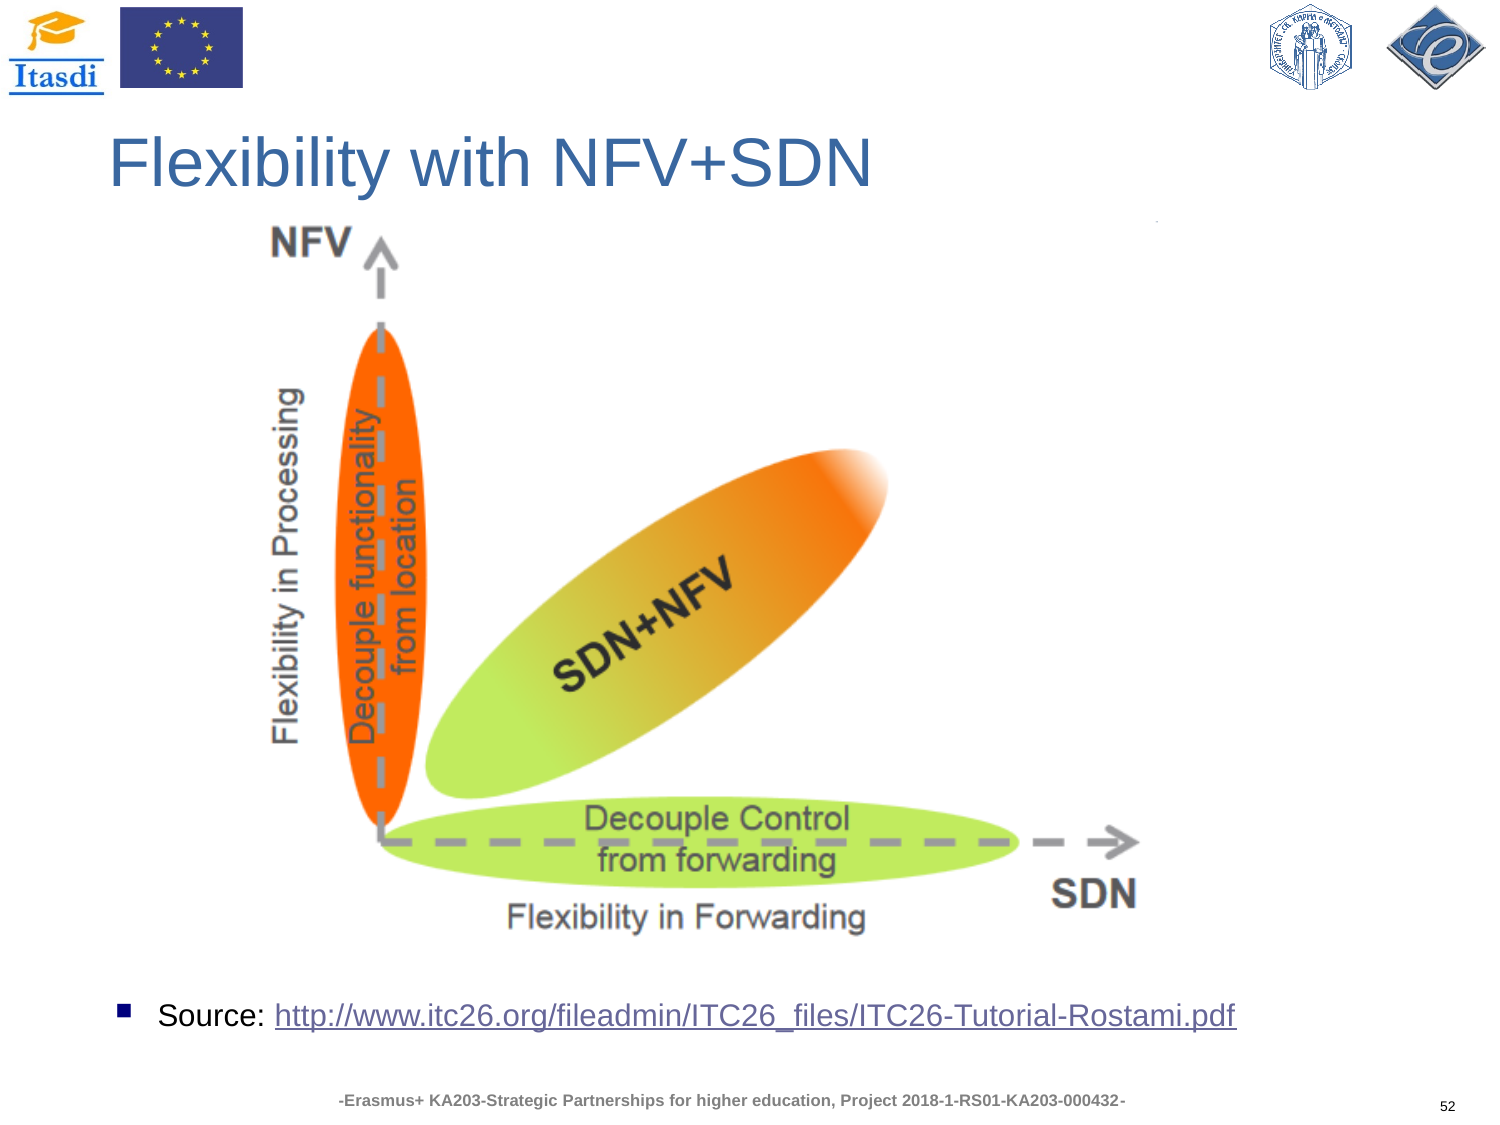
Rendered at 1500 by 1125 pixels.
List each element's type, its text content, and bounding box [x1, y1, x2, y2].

picture [120, 7, 243, 88]
picture [1, 0, 113, 104]
slide_number 52 [1257, 1082, 1471, 1123]
picture [1386, 4, 1486, 90]
picture [253, 221, 1159, 950]
title Flexibility with NFV+SDN [75, 98, 1425, 220]
list Source: http://www.itc26.org/fileadmin/ITC26_files/ITC26-Tutorial-Rostami.pdf [100, 987, 1451, 1083]
picture [1270, 4, 1352, 90]
